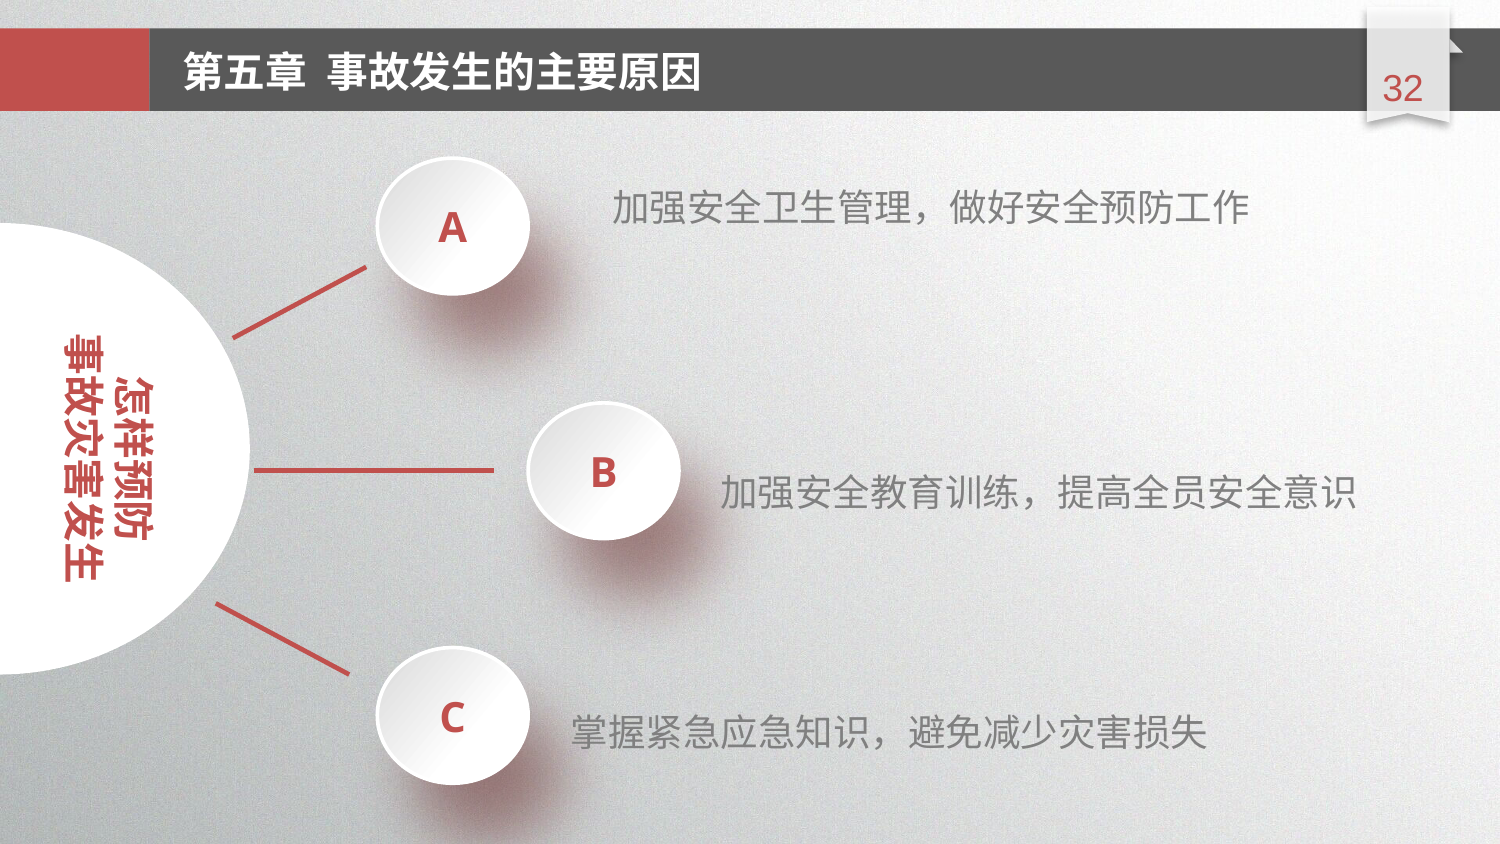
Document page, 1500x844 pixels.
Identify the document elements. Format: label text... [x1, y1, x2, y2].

text_box [0, 221, 251, 676]
text_box 加强安全卫生管理，做好安全预防工作 [497, 176, 1365, 236]
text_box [215, 603, 350, 675]
text_box 第五章 事故发生的主要原因 [167, 38, 735, 104]
text_box C [376, 646, 530, 785]
text_box 掌握紧急应急知识，避免减少灾害损失 [556, 678, 1365, 761]
text_box 怎样预防 事故灾害发生 [36, 325, 168, 593]
text_box A [376, 157, 529, 295]
text_box 加强安全教育训练，提高全员安全意识 [705, 439, 1500, 522]
picture [0, 0, 1500, 28]
text_box B [527, 401, 680, 540]
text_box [232, 266, 367, 339]
picture [0, 111, 1500, 844]
